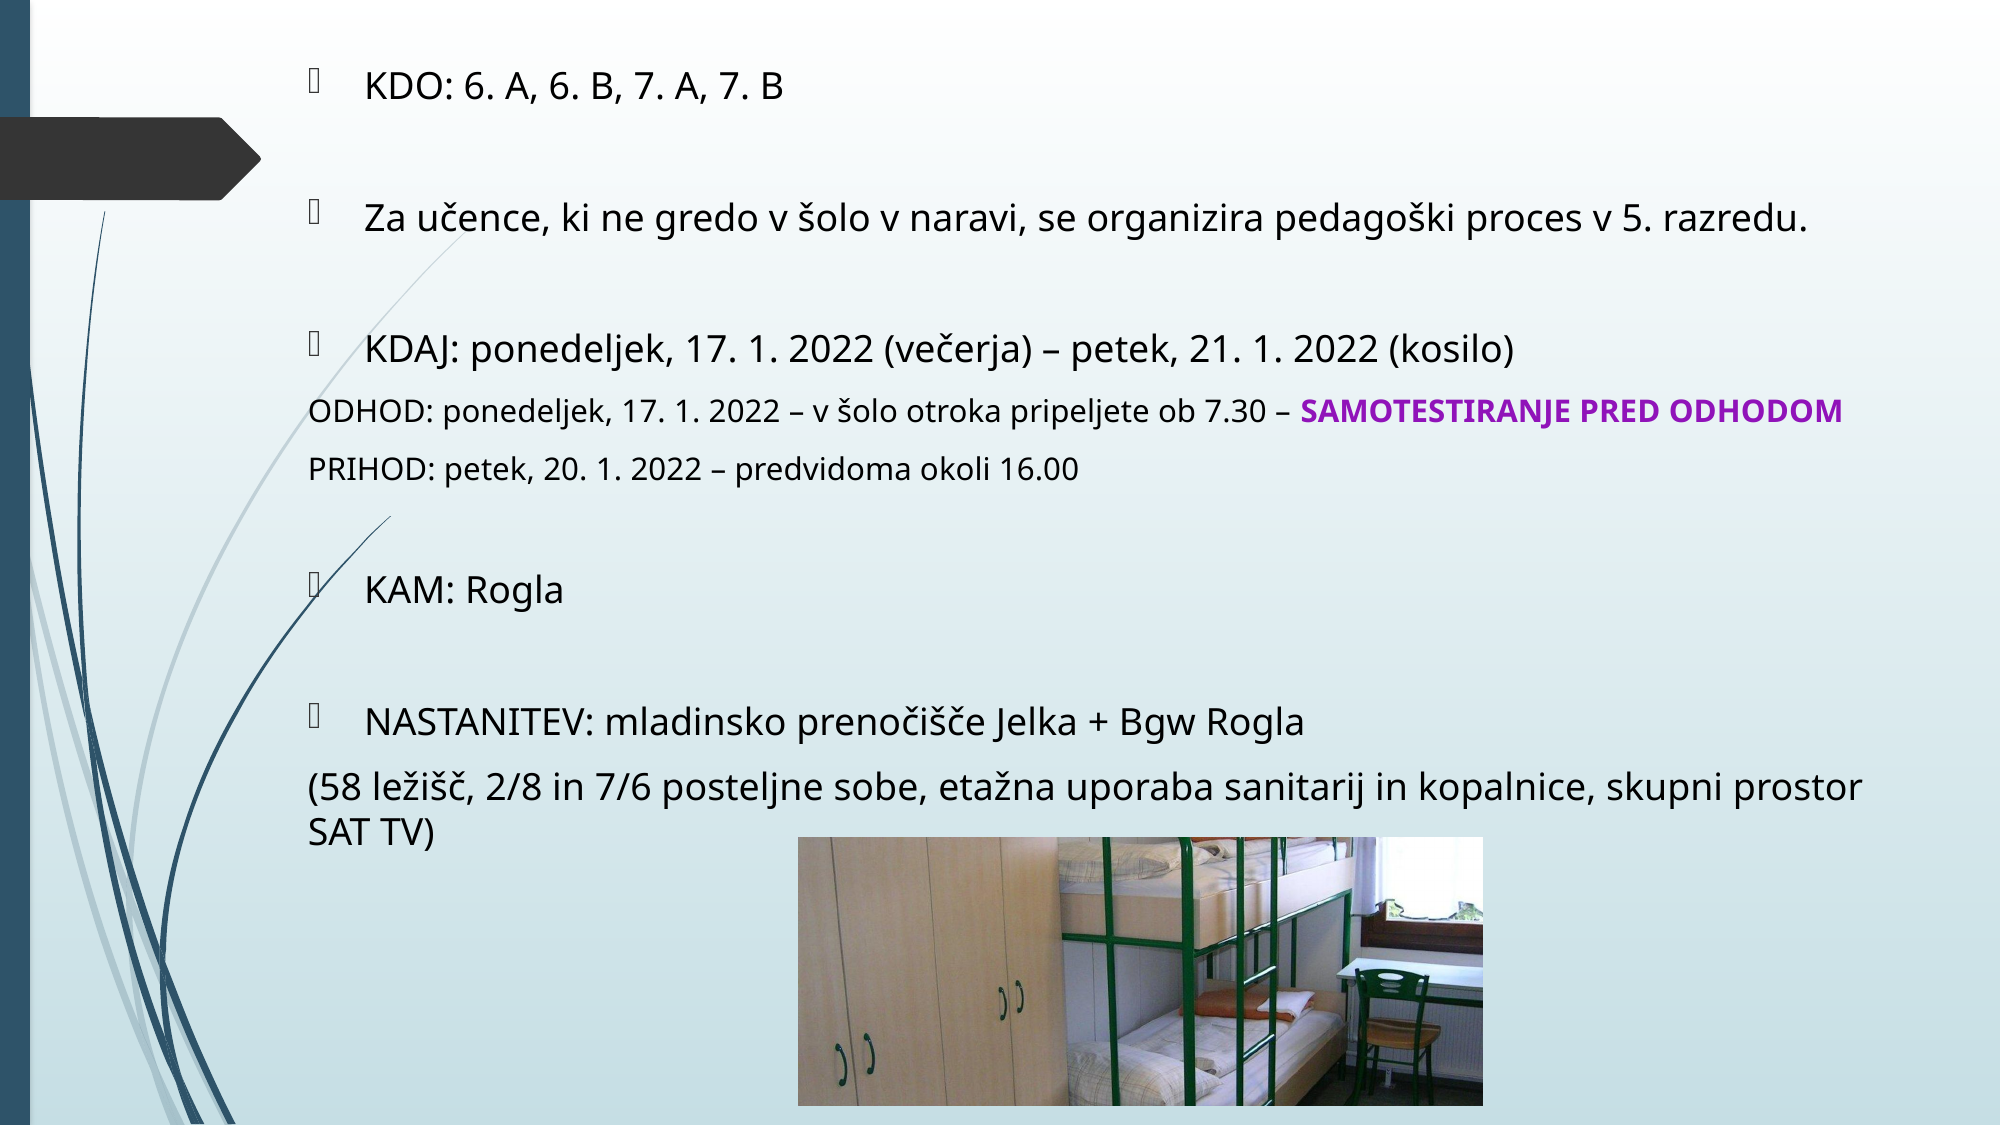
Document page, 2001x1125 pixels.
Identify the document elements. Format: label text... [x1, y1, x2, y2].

picture [797, 837, 1484, 1106]
list KDO: 6. A, 6. B, 7. A, 7. B Za učence, ki ne gredo v šolo v naravi, se organizira pedagoški proces v 5. razredu. KDAJ: ponedeljek, 17. 1. 2022 (večerja) – petek, 21. 1. 2022 (kosilo) ODHOD: ponedeljek, 17. 1. 2022 – v šolo otroka pripeljete ob 7.30 – SAMOTESTIRANJE PRED ODHODOM PRIHOD: petek, 20. 1. 2022 – predvidoma okoli 16.00 KAM: Rogla NASTANITEV: mladinsko prenočišče Jelka + Bgw Rogla (58 ležišč, 2/8 in 7/6 posteljne sobe, etažna uporaba sanitarij in kopalnice, skupni prostor SAT TV) [292, 54, 1888, 1096]
